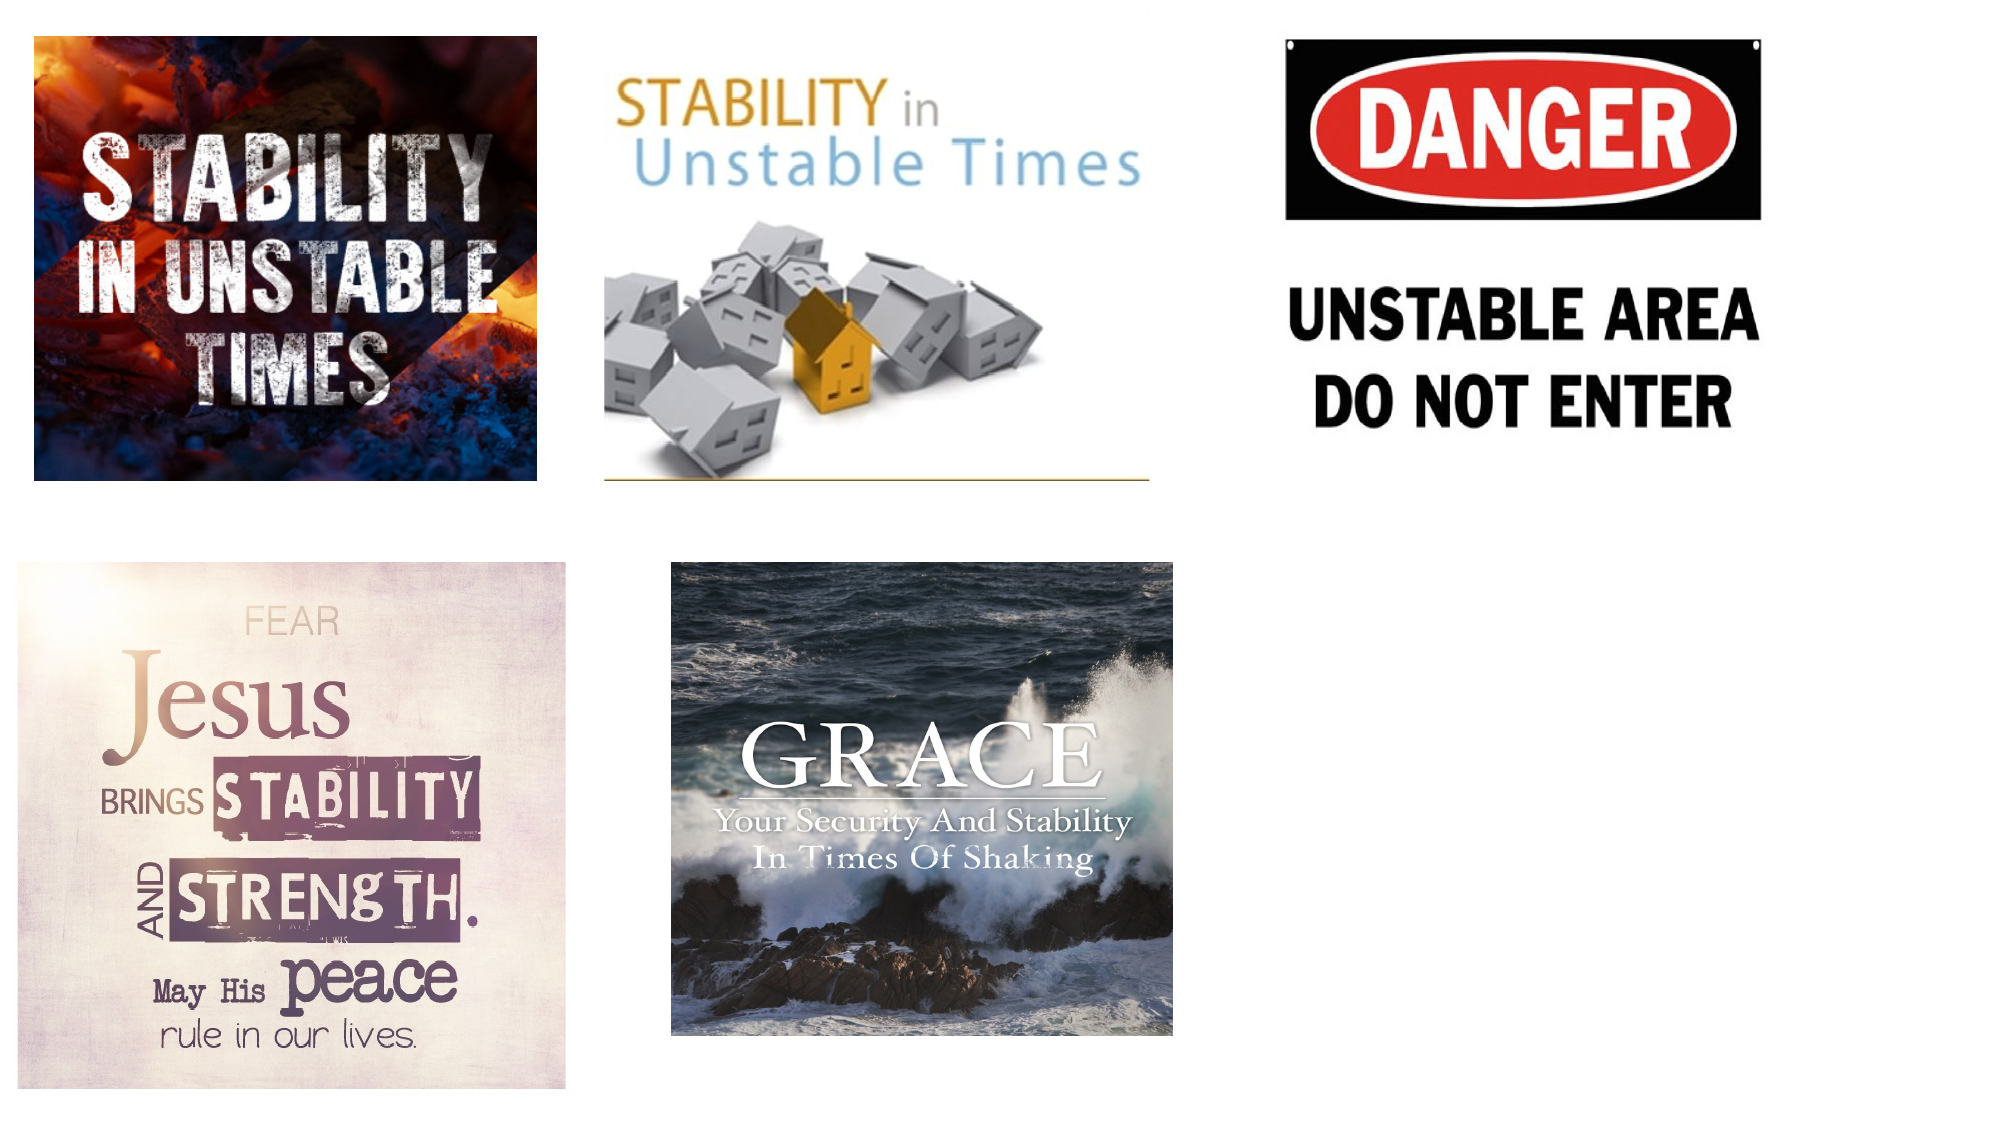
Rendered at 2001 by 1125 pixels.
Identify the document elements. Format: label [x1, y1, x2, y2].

picture [604, 7, 1150, 481]
picture [17, 562, 566, 1089]
picture [671, 562, 1173, 1036]
picture [1272, 21, 1774, 495]
picture [34, 35, 537, 481]
